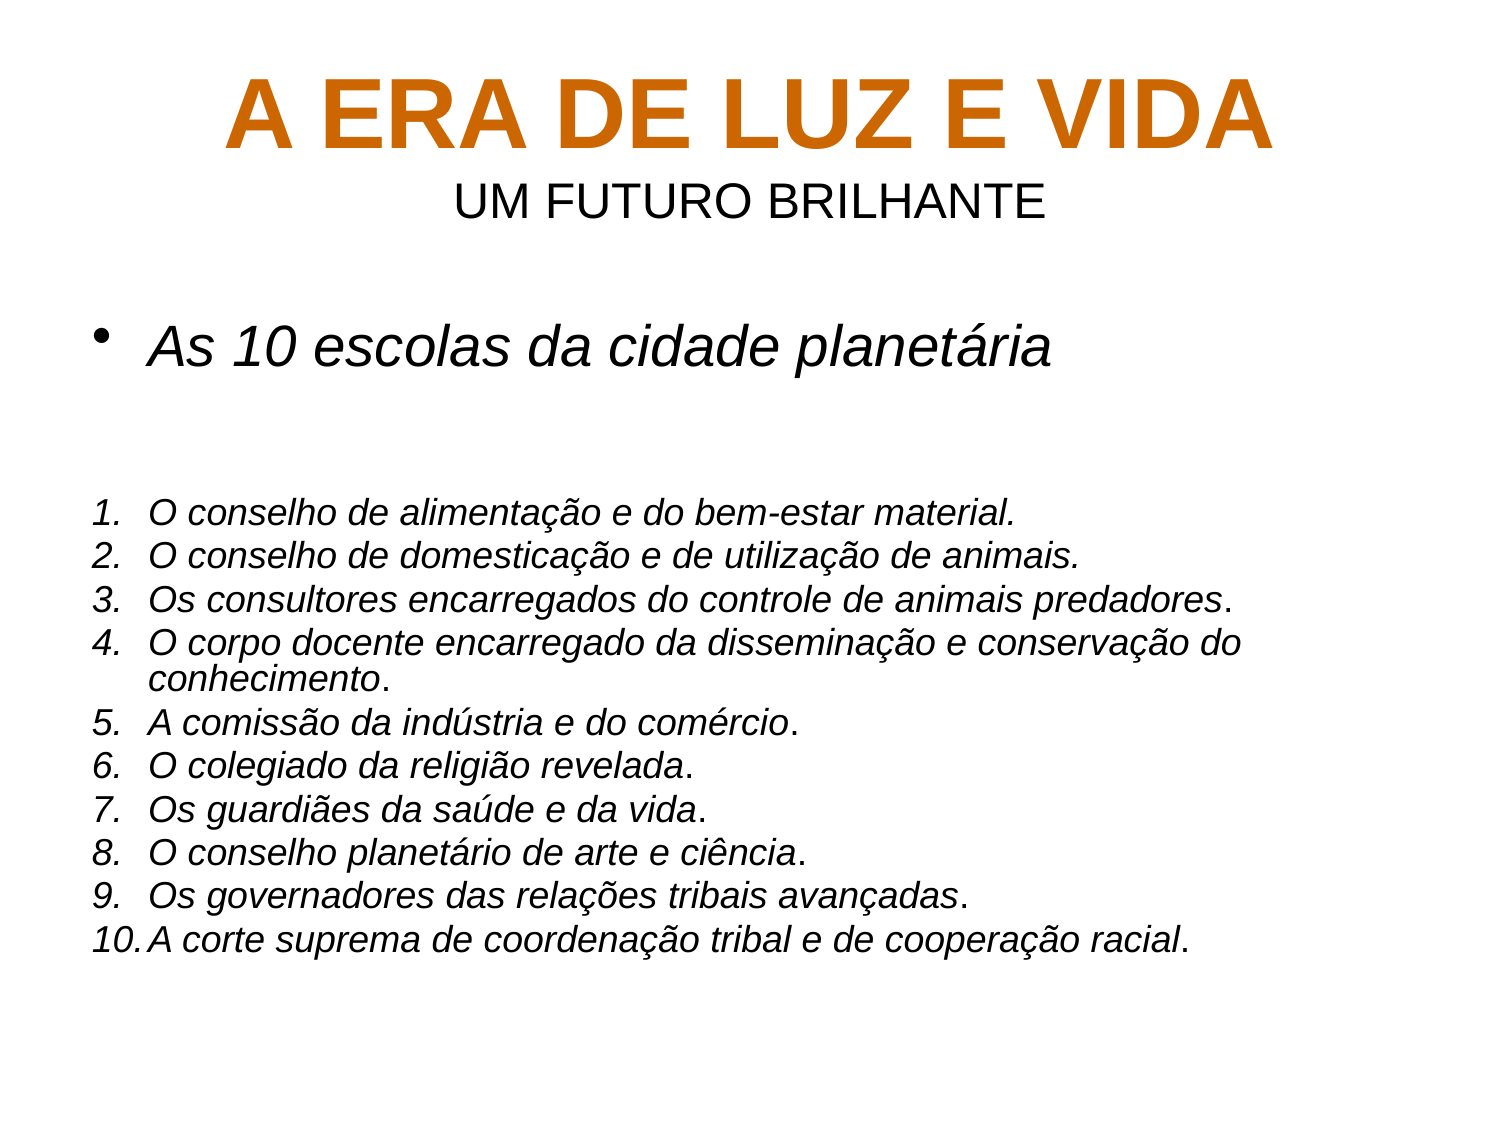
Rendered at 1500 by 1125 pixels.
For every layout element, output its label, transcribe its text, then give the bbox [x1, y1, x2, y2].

title A ERA DE LUZ E VIDA UM FUTURO BRILHANTE [75, 45, 1425, 233]
list As 10 escolas da cidade planetária O conselho de alimentação e do bem-estar material. O conselho de domesticação e de utilização de animais. Os consultores encarregados do controle de animais predadores. O corpo docente encarregado da disseminação e conservação do conhecimento. A comissão da indústria e do comércio. O colegiado da religião revelada. Os guardiães da saúde e da vida. O conselho planetário de arte e ciência. Os governadores das relações tribais avançadas. A corte suprema de coordenação tribal e de cooperação racial. [76, 314, 1427, 1057]
